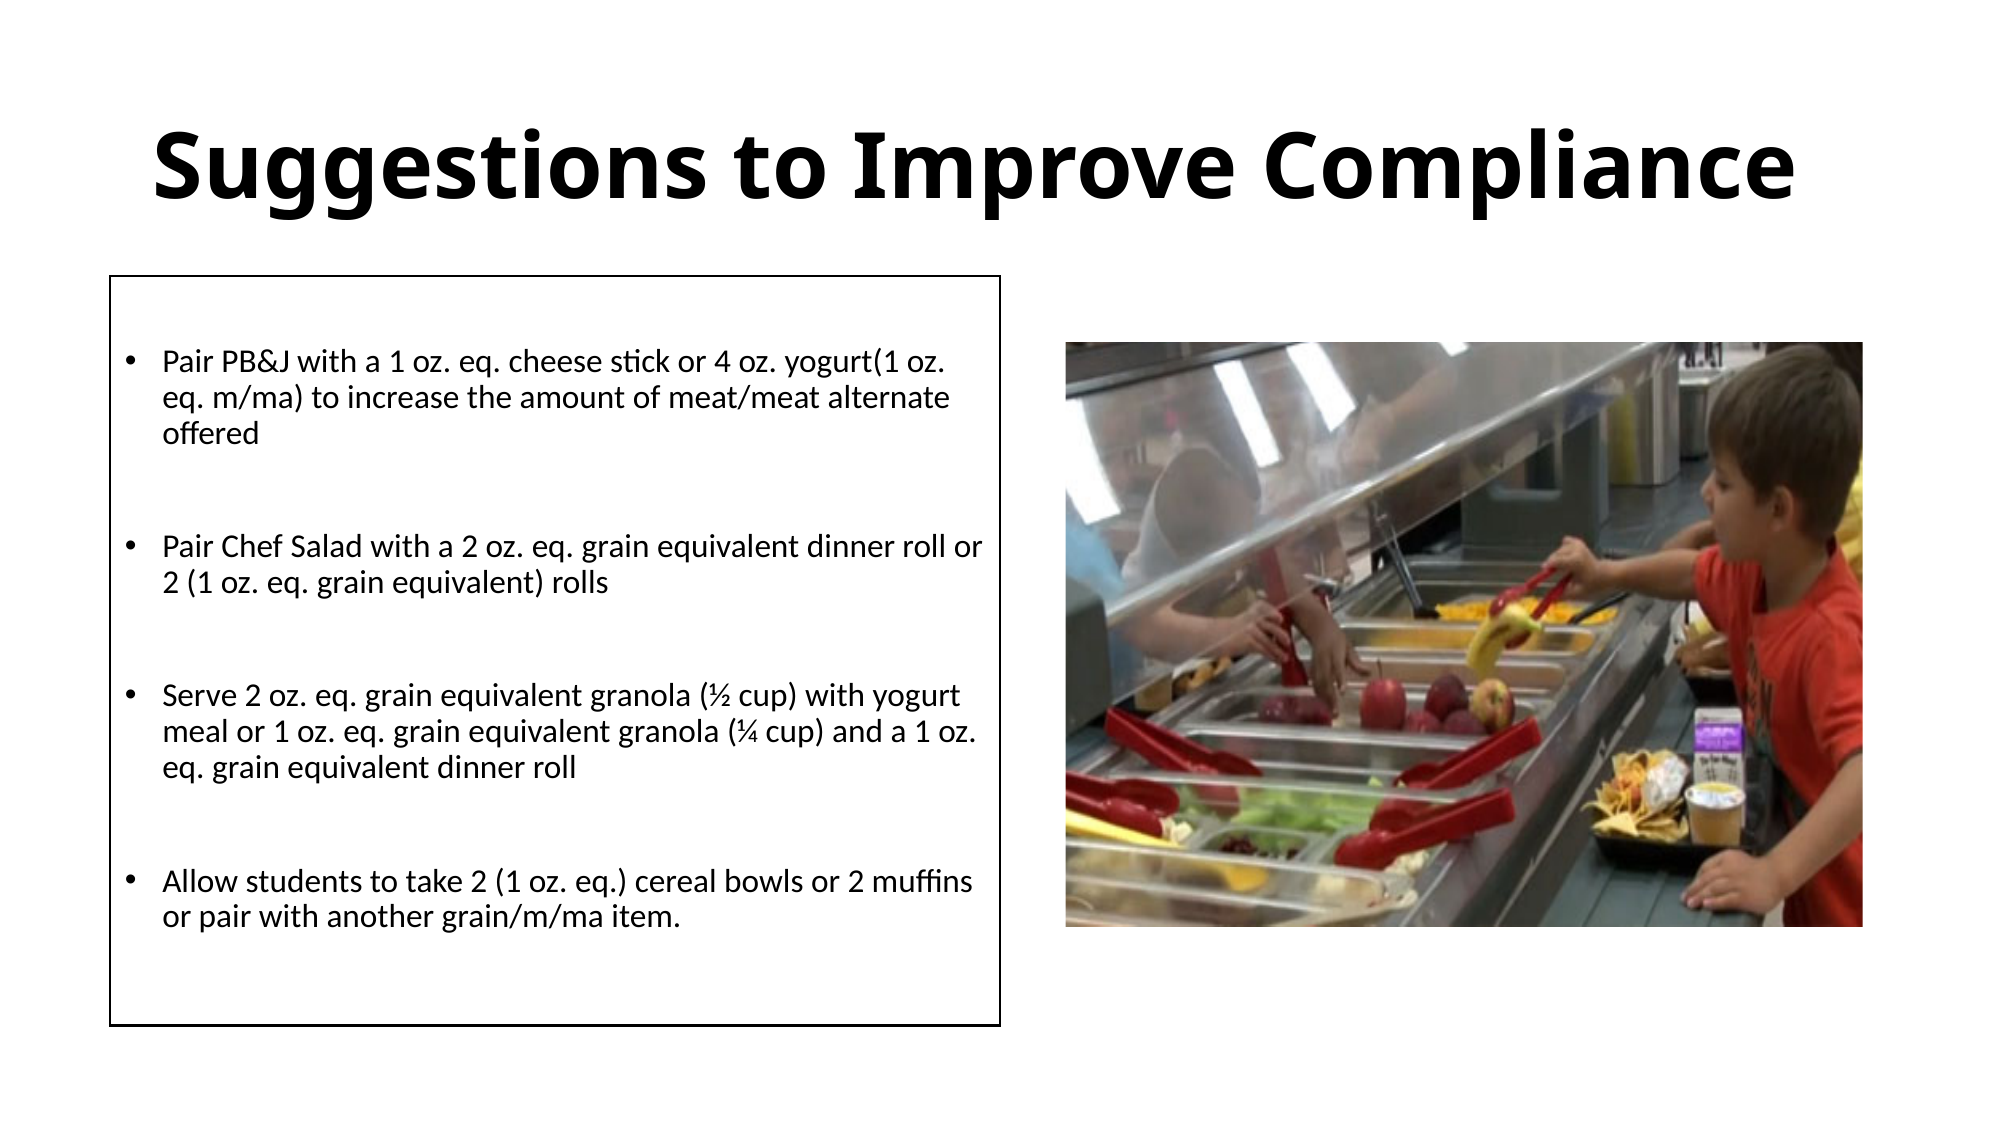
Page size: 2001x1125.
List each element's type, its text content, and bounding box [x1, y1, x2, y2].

picture [1065, 342, 1863, 927]
list Pair PB&J with a 1 oz. eq. cheese stick or 4 oz. yogurt(1 oz. eq. m/ma) to increase the amount of meat/meat alternate offered Pair Chef Salad with a 2 oz. eq. grain equivalent dinner roll or 2 (1 oz. eq. grain equivalent) rolls Serve 2 oz. eq. grain equivalent granola (½ cup) with yogurt meal or 1 oz. eq. grain equivalent granola (¼ cup) and a 1 oz. eq. grain equivalent dinner roll Allow students to take 2 (1 oz. eq.) cereal bowls or 2 muffins or pair with another grain/m/ma item. [109, 275, 1001, 1027]
title Suggestions to Improve Compliance [137, 59, 1863, 278]
